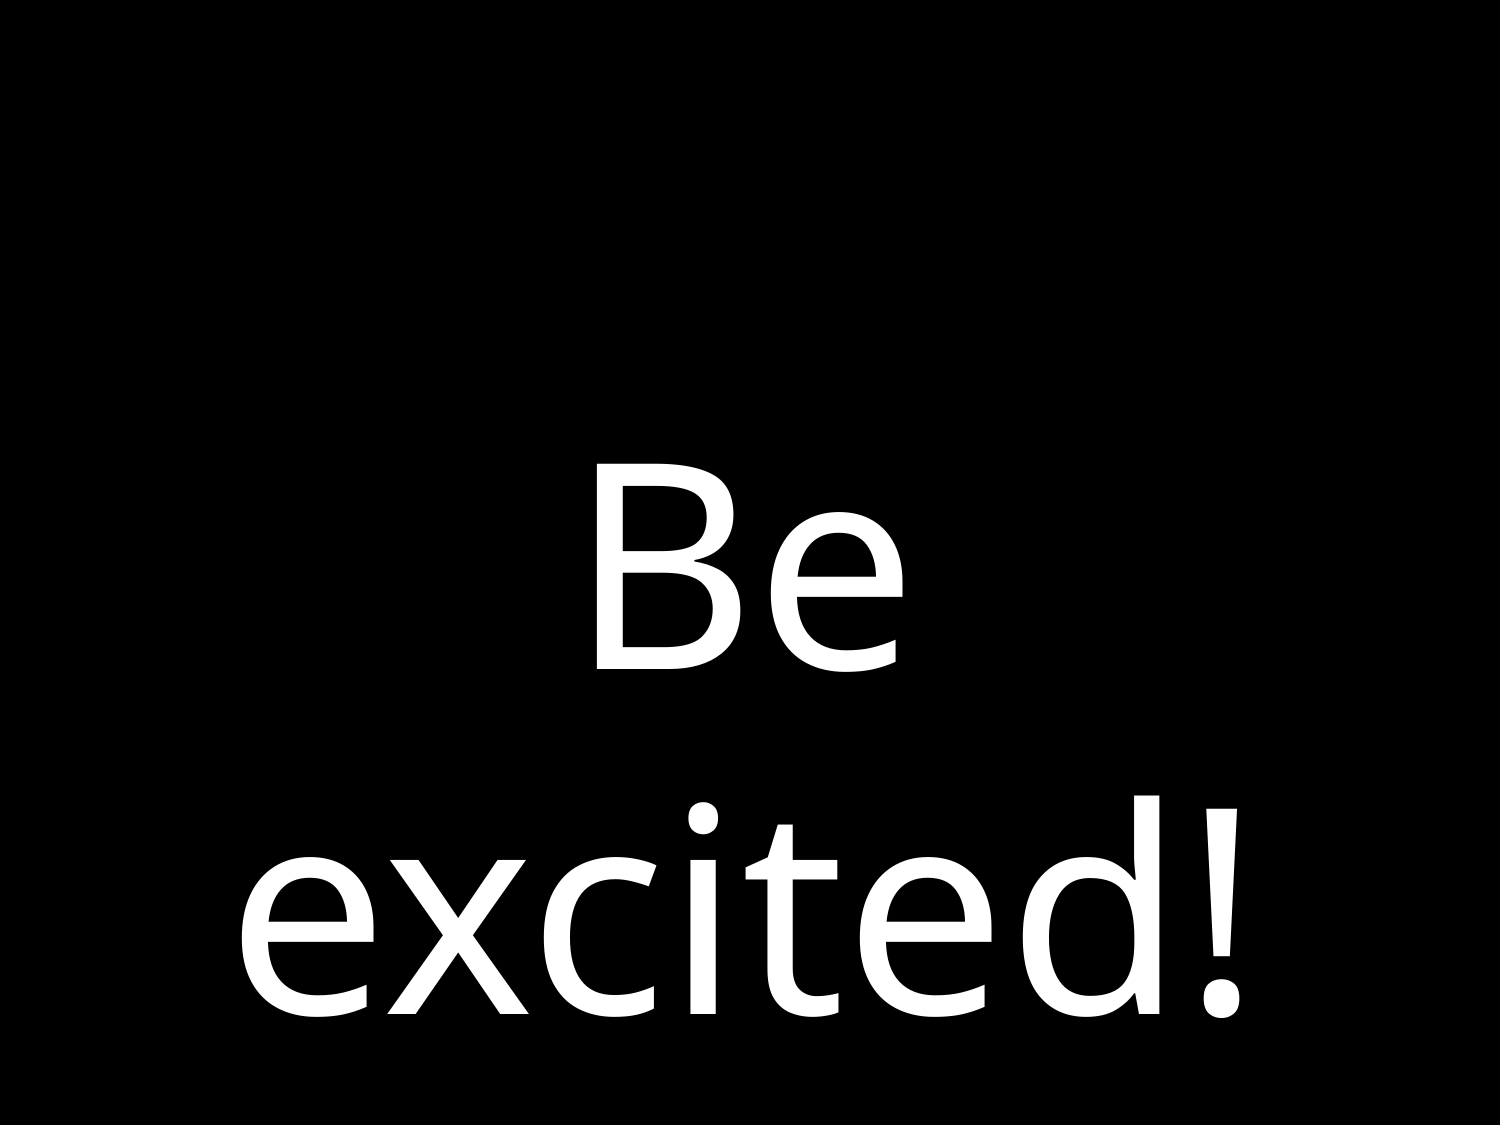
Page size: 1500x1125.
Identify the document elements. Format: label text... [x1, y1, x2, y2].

list Be excited! [24, 375, 1463, 905]
